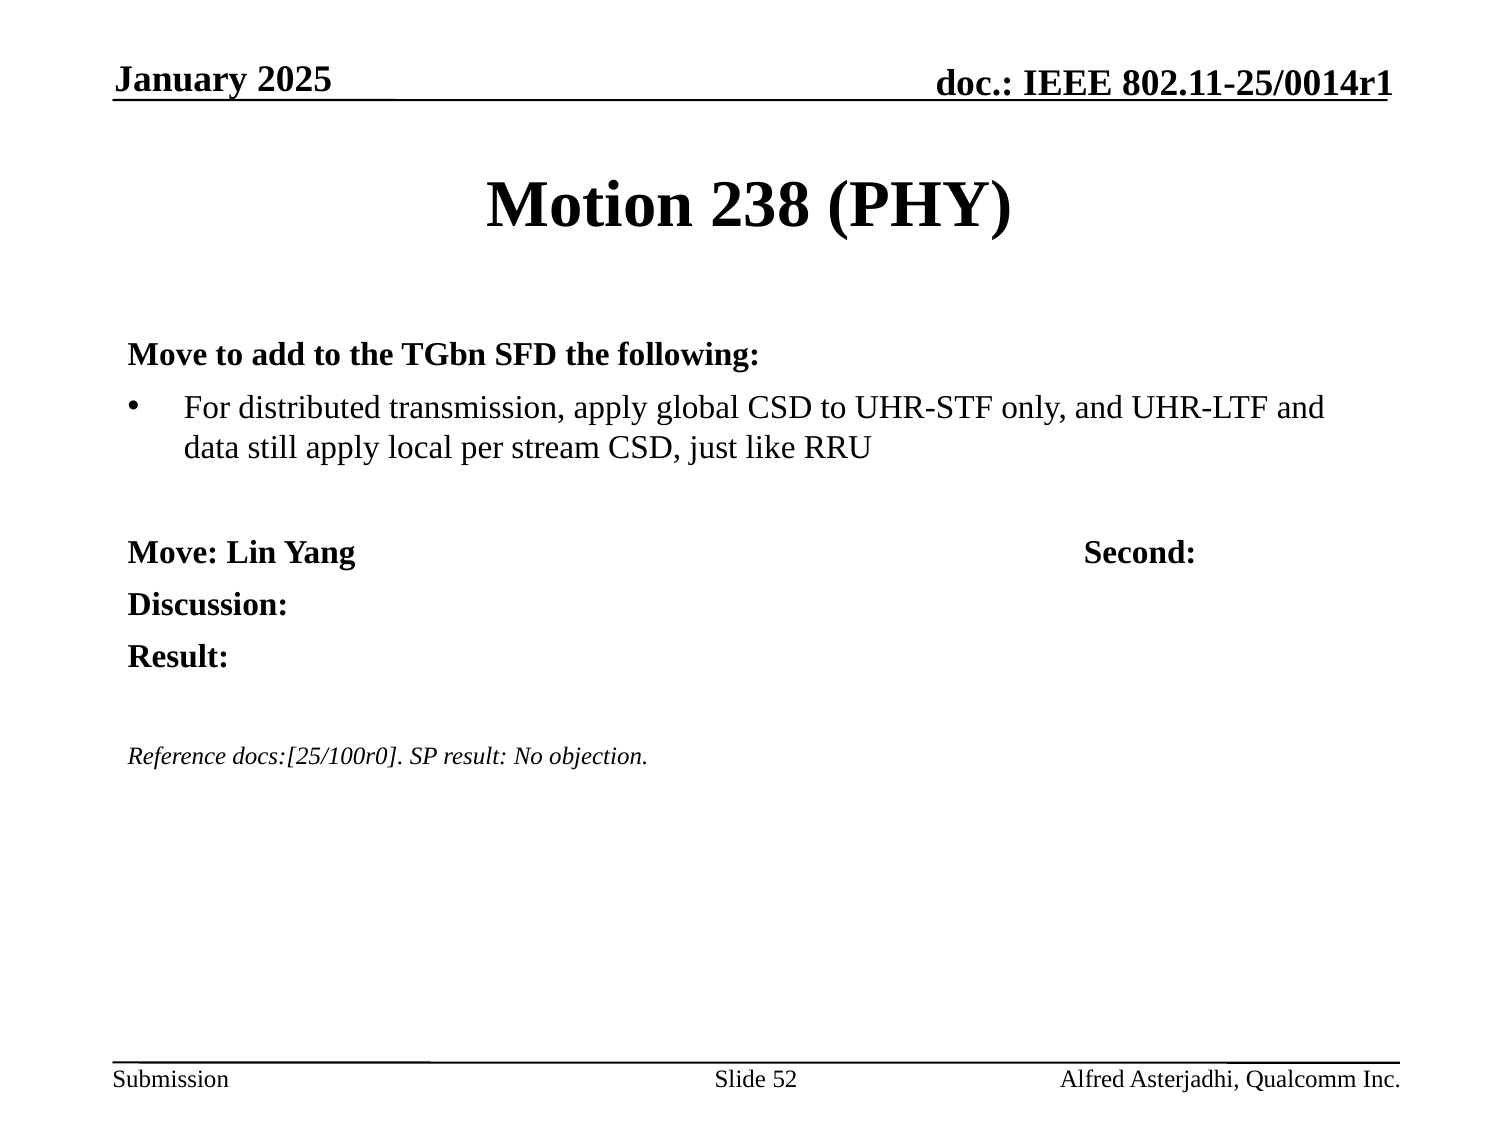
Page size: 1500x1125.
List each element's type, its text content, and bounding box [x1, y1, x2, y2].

title Motion 238 (PHY) [112, 112, 1388, 288]
list Move to add to the TGbn SFD the following: For distributed transmission, apply global CSD to UHR-STF only, and UHR-LTF and data still apply local per stream CSD, just like RRU Move: Lin Yang Second: Discussion: Result: Reference docs:[25/100r0]. SP result: No objection. [112, 324, 1388, 1000]
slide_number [114, 54, 423, 100]
footer Alfred Asterjadhi, Qualcomm Inc. [878, 1061, 1402, 1093]
slide_number Slide 52 [712, 1061, 800, 1123]
